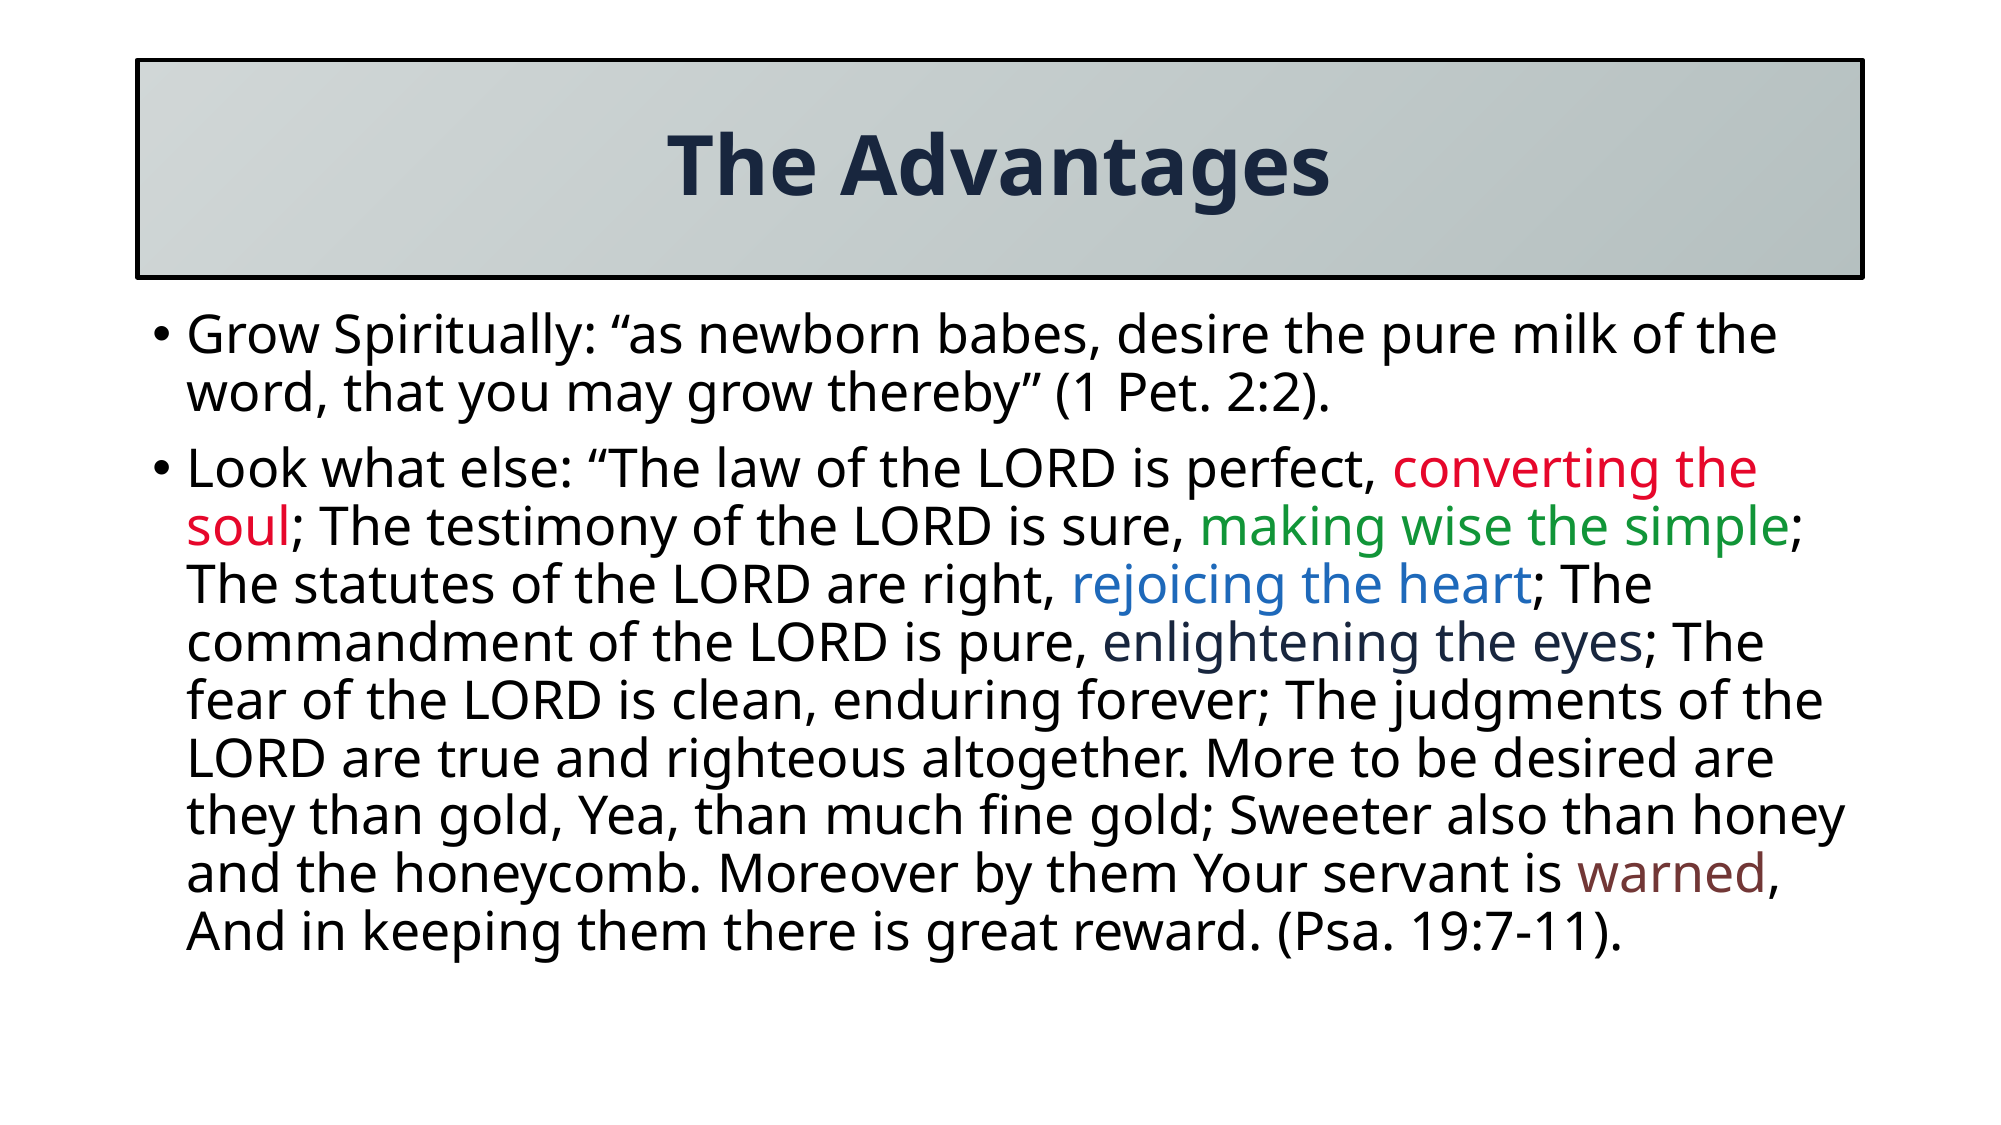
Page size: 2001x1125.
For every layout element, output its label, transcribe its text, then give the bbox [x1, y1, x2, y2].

list Grow Spiritually: “as newborn babes, desire the pure milk of the word, that you may grow thereby” (1 Pet. 2:2). Look what else: “The law of the Lord is perfect, converting the soul; The testimony of the Lord is sure, making wise the simple; The statutes of the Lord are right, rejoicing the heart; The commandment of the Lord is pure, enlightening the eyes; The fear of the Lord is clean, enduring forever; The judgments of the Lord are true and righteous altogether. More to be desired are they than gold, Yea, than much fine gold; Sweeter also than honey and the honeycomb. Moreover by them Your servant is warned, And in keeping them there is great reward. (Psa. 19:7-11). [137, 299, 1863, 1014]
title The Advantages [135, 58, 1865, 280]
